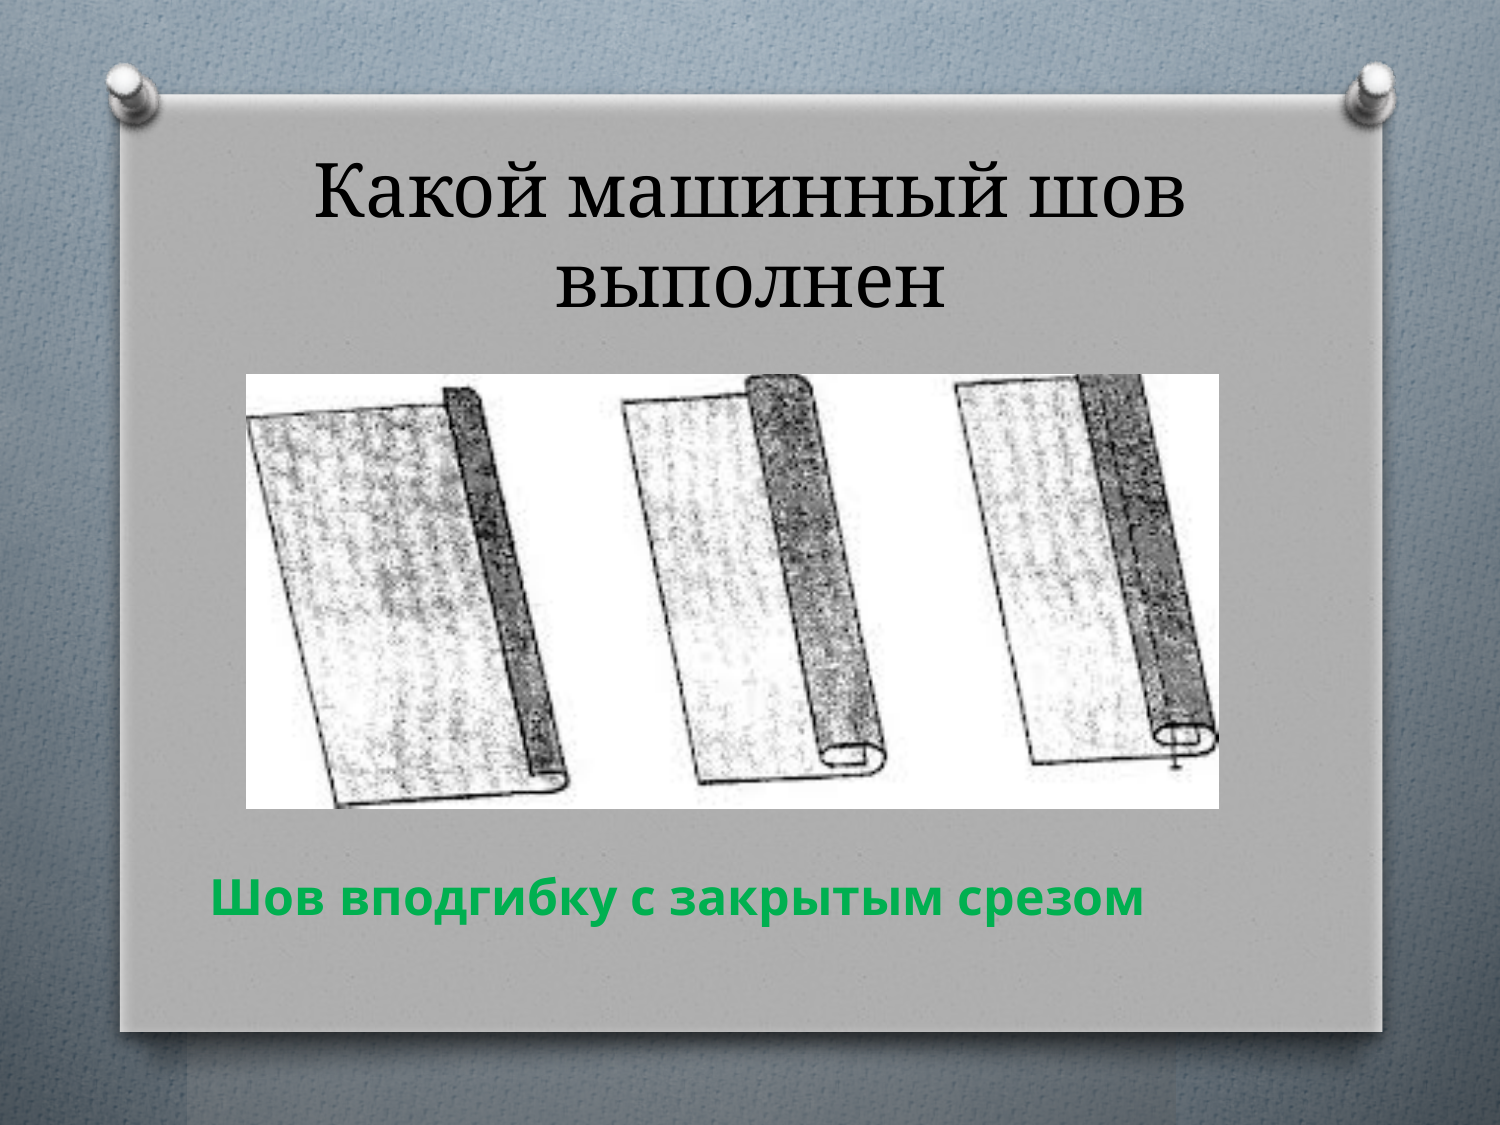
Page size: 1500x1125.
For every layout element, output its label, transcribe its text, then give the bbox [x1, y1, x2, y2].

text_box Шов вподгибку с закрытым срезом [194, 857, 1282, 933]
picture [76, 30, 198, 153]
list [245, 374, 1219, 809]
picture [1317, 36, 1439, 156]
title Какой машинный шов выполнен [179, 134, 1323, 332]
